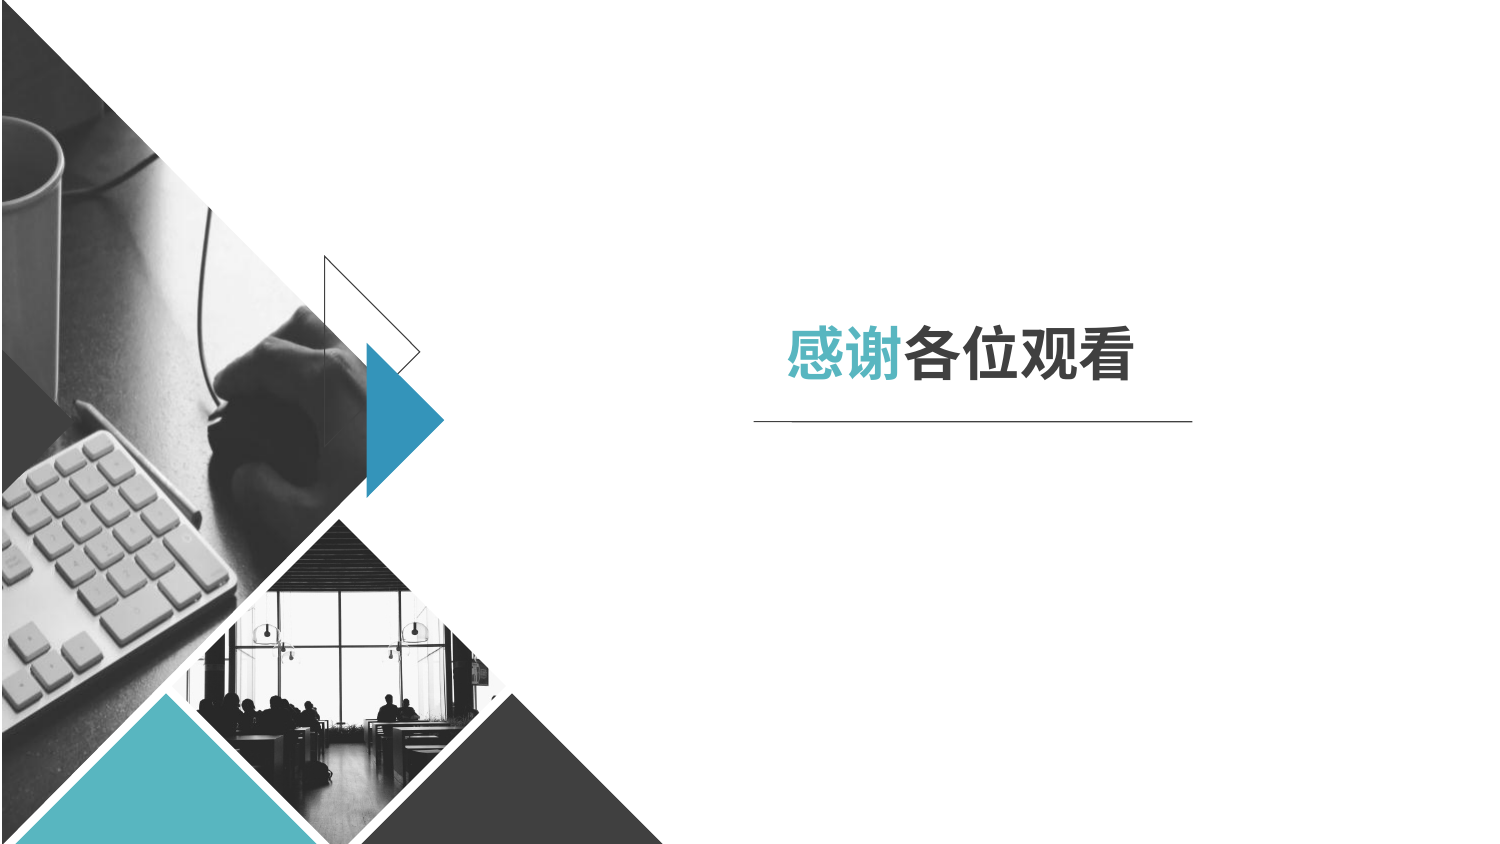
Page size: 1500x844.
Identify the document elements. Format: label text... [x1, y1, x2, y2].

text_box [2, 349, 75, 494]
text_box [324, 256, 420, 447]
text_box [361, 693, 663, 844]
text_box 感谢各位观看 [786, 316, 1345, 387]
text_box [2, 0, 366, 844]
text_box [366, 342, 445, 498]
text_box [172, 519, 506, 844]
text_box [15, 693, 317, 844]
